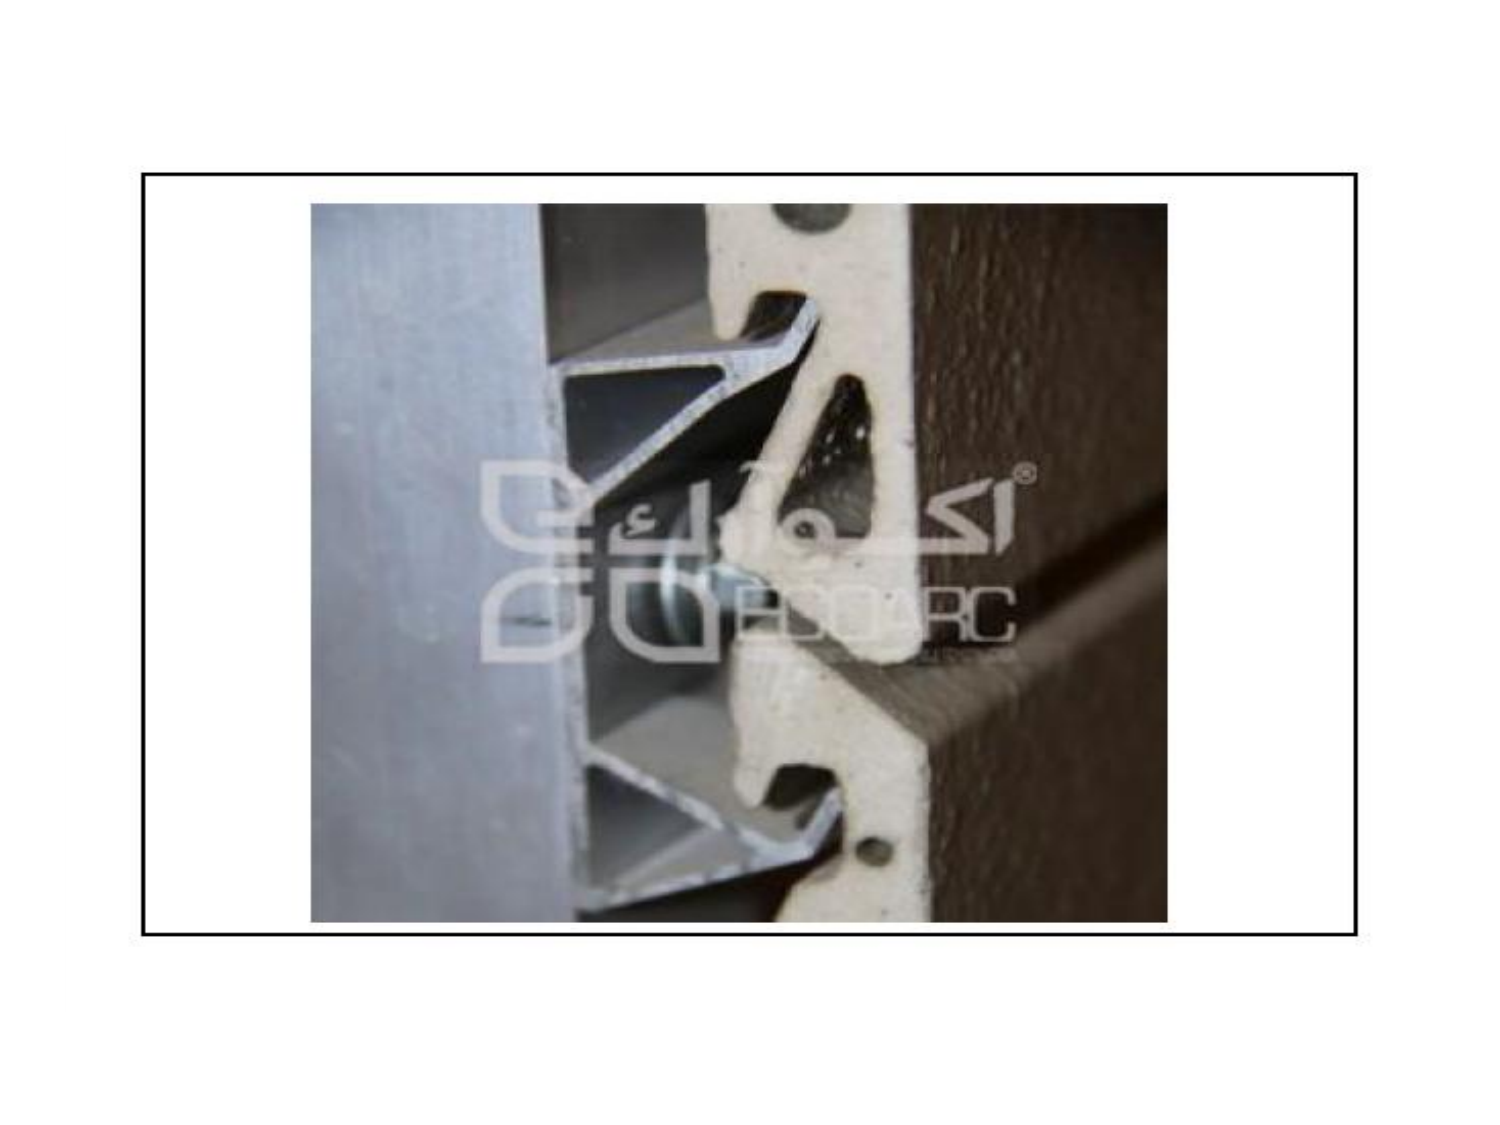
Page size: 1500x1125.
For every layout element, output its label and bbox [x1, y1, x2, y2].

picture [64, 125, 1436, 1012]
